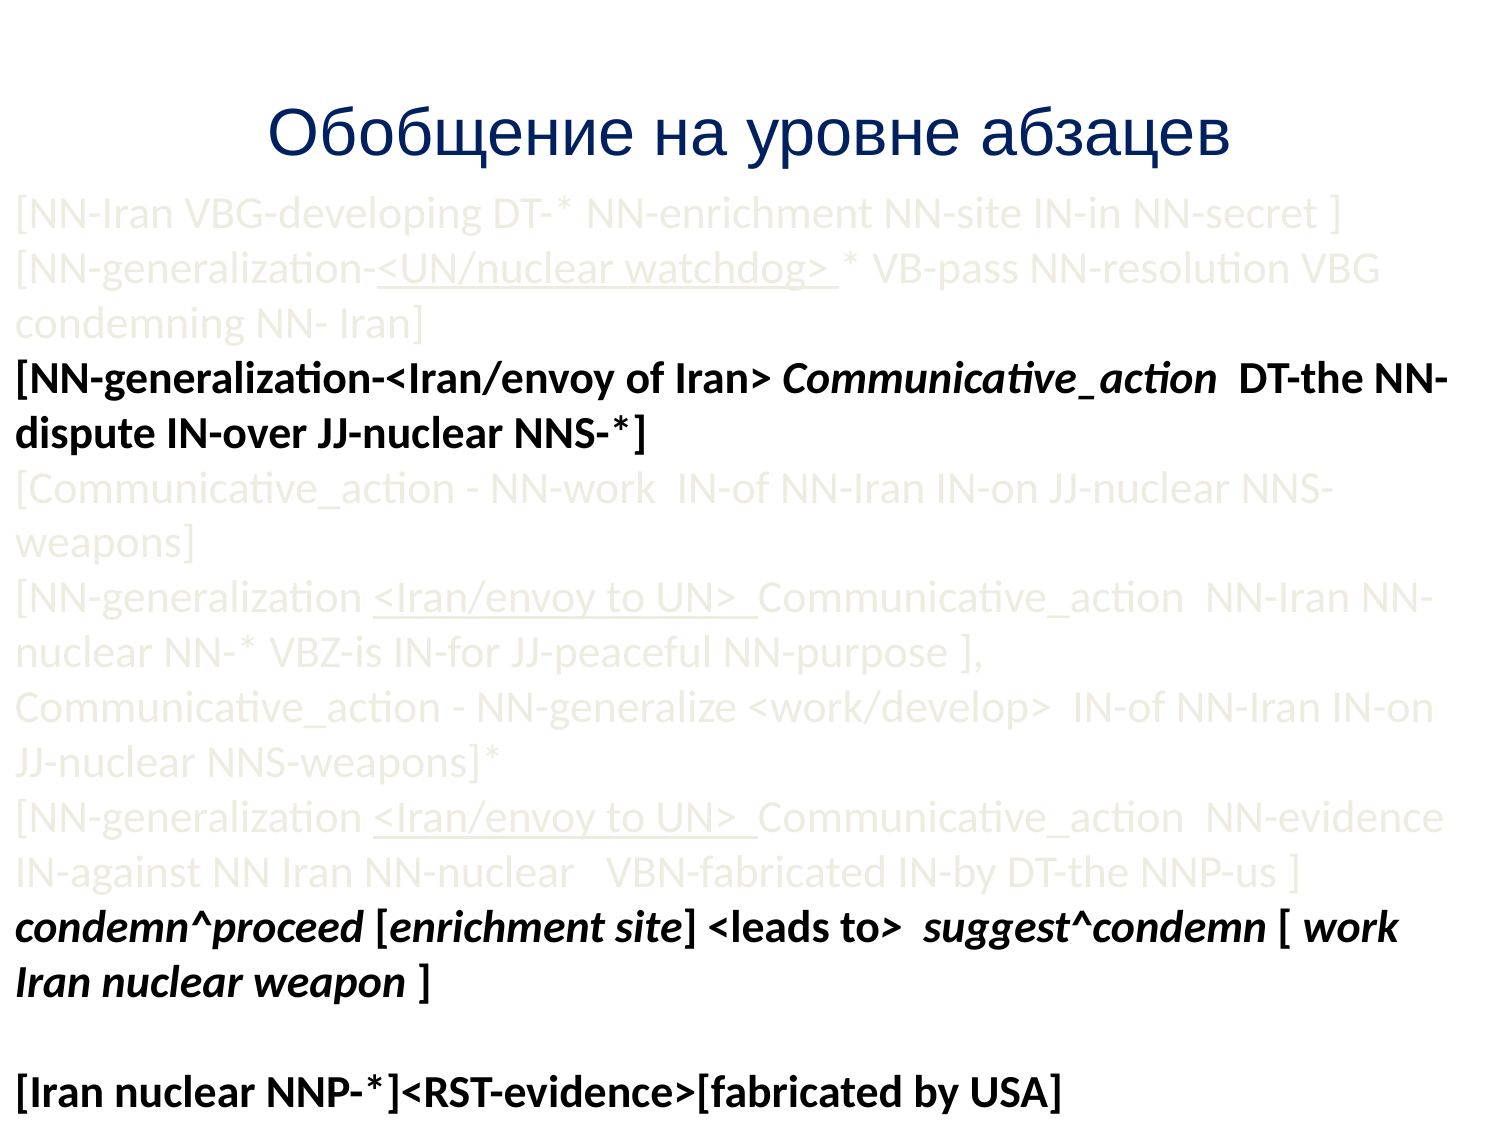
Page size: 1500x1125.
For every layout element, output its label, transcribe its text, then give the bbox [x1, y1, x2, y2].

text_box Обобщение на уровне абзацев [0, 6, 1500, 174]
text_box [NN-Iran VBG-developing DT-* NN-enrichment NN-site IN-in NN-secret ] [NN-generalization-<UN/nuclear watchdog> * VB-pass NN-resolution VBG condemning NN- Iran] [NN-generalization-<Iran/envoy of Iran> Communicative_action DT-the NN-dispute IN-over JJ-nuclear NNS-*] [Communicative_action - NN-work IN-of NN-Iran IN-on JJ-nuclear NNS-weapons] [NN-generalization <Iran/envoy to UN> Communicative_action NN-Iran NN-nuclear NN-* VBZ-is IN-for JJ-peaceful NN-purpose ], Communicative_action - NN-generalize <work/develop> IN-of NN-Iran IN-on JJ-nuclear NNS-weapons]* [NN-generalization <Iran/envoy to UN> Communicative_action NN-evidence IN-against NN Iran NN-nuclear VBN-fabricated IN-by DT-the NNP-us ] condemn^proceed [enrichment site] <leads to> suggest^condemn [ work Iran nuclear weapon ] [Iran nuclear NNP-*]<RST-evidence>[fabricated by USA] [0, 174, 1500, 1125]
